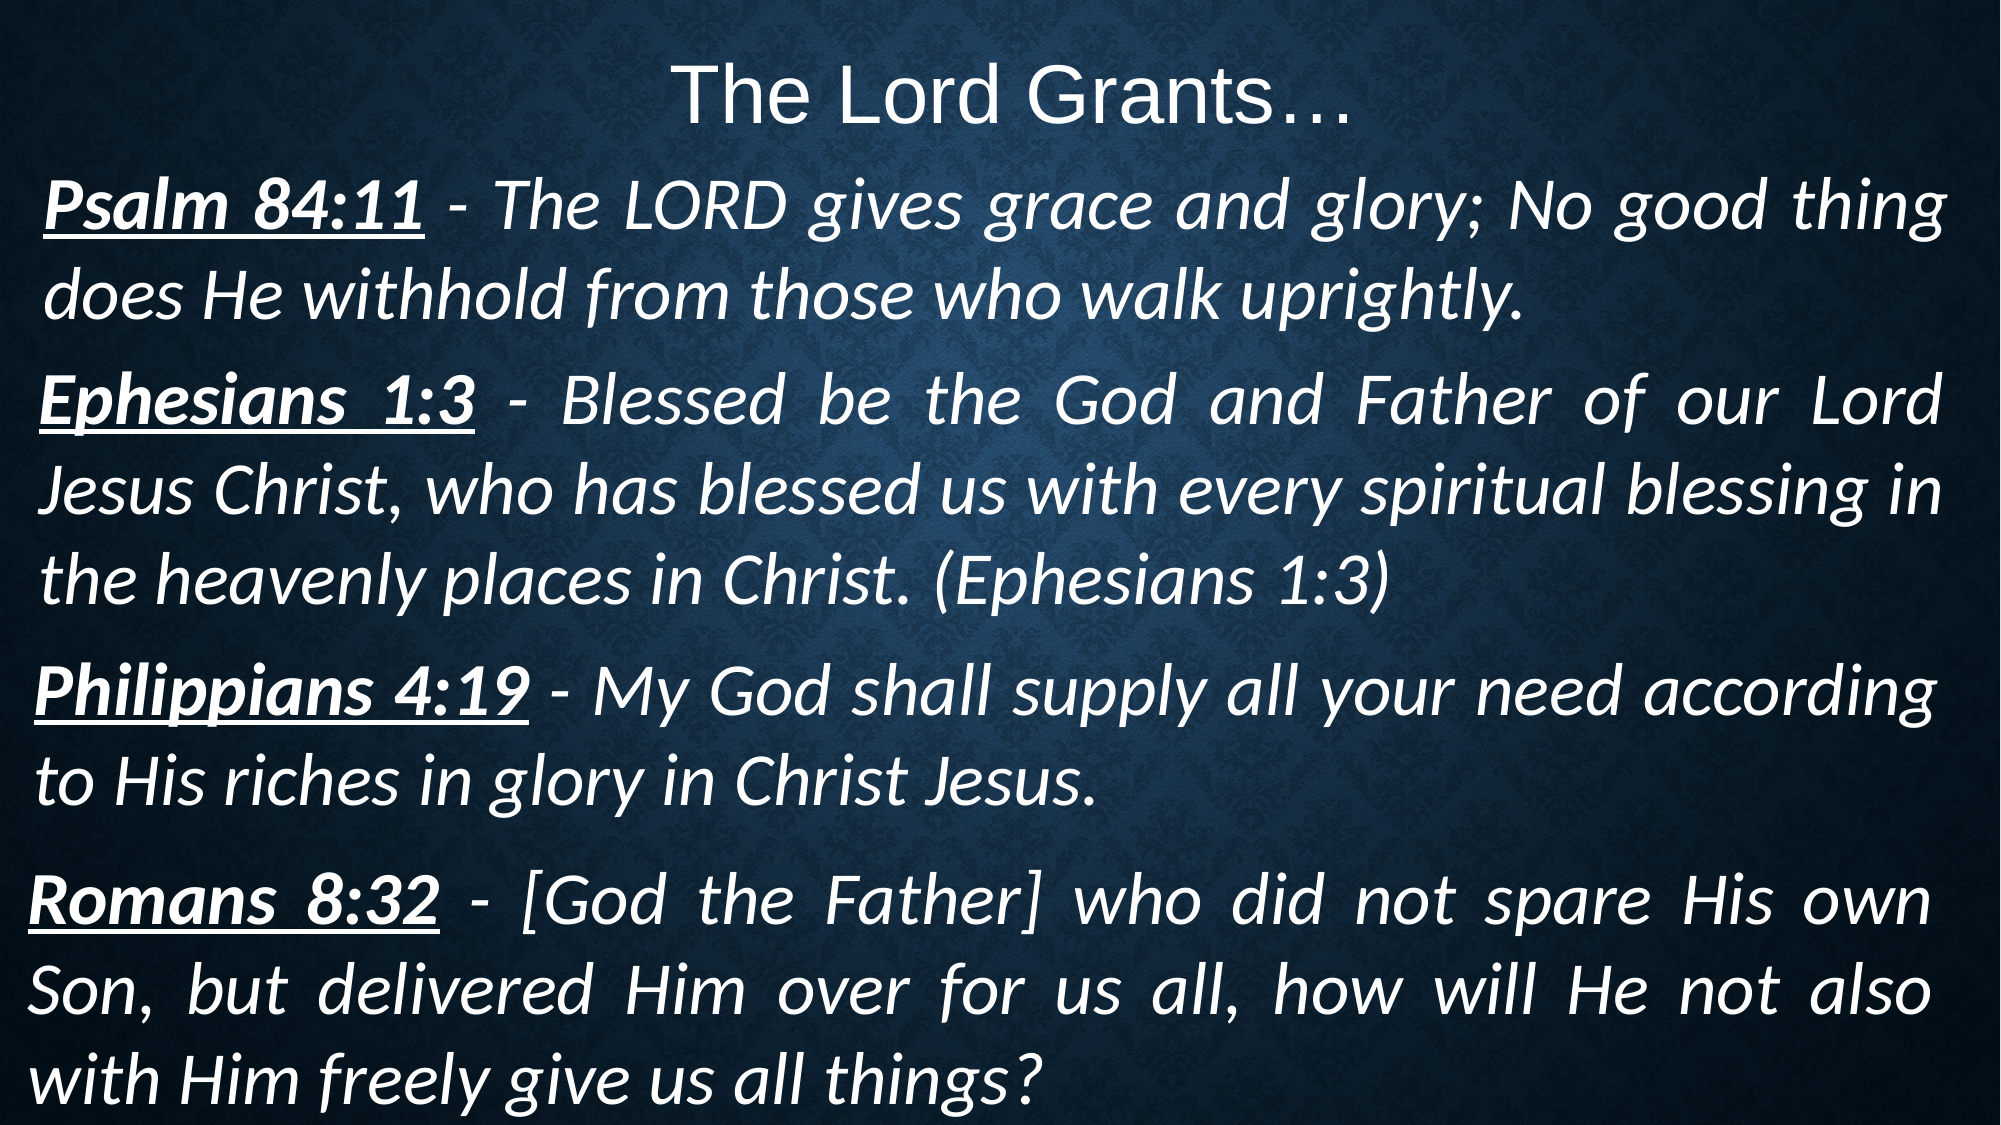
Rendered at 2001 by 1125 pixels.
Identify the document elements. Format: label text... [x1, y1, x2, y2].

text_box Psalm 84:11 - The LORD gives grace and glory; No good thing does He withhold from those who walk uprightly. [28, 146, 1965, 342]
text_box Philippians 4:19 - My God shall supply all your need according to His riches in glory in Christ Jesus. [19, 632, 1956, 828]
text_box Ephesians 1:3 - Blessed be the God and Father of our Lord Jesus Christ, who has blessed us with every spiritual blessing in the heavenly places in Christ. (Ephesians 1:3) [23, 342, 1961, 627]
text_box The Lord Grants… [55, 32, 1974, 148]
text_box Romans 8:32 - [God the Father] who did not spare His own Son, but delivered Him over for us all, how will He not also with Him freely give us all things? [12, 842, 1950, 1125]
